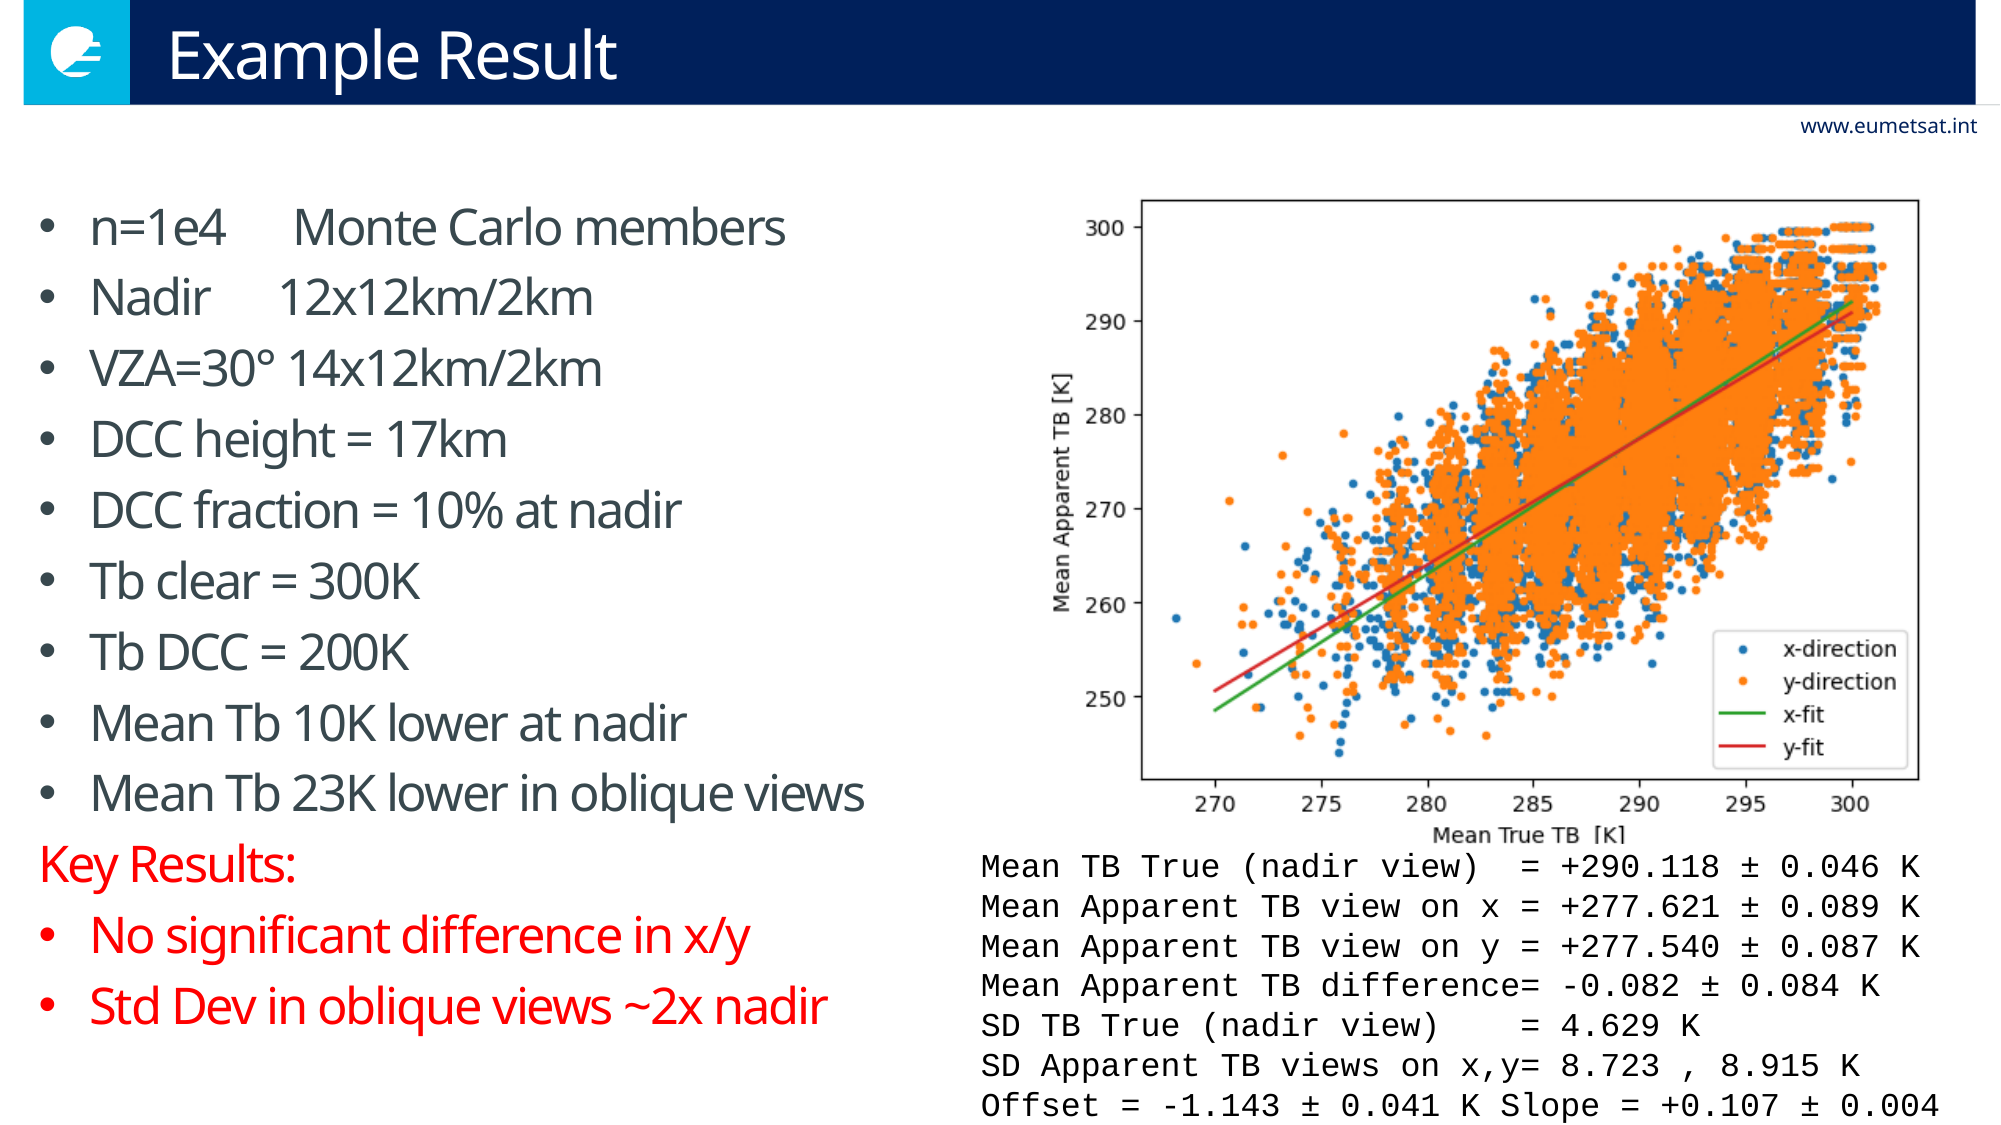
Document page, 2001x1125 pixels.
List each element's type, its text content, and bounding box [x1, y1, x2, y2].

picture [1038, 186, 1932, 863]
text_box Mean TB True (nadir view) = +290.118 ± 0.046 K Mean Apparent TB view on x = +277.621 ± 0.089 K Mean Apparent TB view on y = +277.540 ± 0.087 K Mean Apparent TB difference= -0.082 ± 0.084 K SD TB True (nadir view) = 4.629 K SD Apparent TB views on x,y= 8.723 , 8.915 K Offset = -1.143 ± 0.041 K Slope = +0.107 ± 0.004 [980, 843, 2000, 1124]
list n=1e4 Monte Carlo members Nadir 12x12km/2km VZA=30° 14x12km/2km DCC height = 17km DCC fraction = 10% at nadir Tb clear = 300K Tb DCC = 200K Mean Tb 10K lower at nadir Mean Tb 23K lower in oblique views Key Results: No significant difference in x/y Std Dev in oblique views ~2x nadir [23, 186, 995, 1051]
title Example Result [129, 0, 2000, 106]
picture [51, 27, 100, 72]
picture [64, 73, 88, 77]
